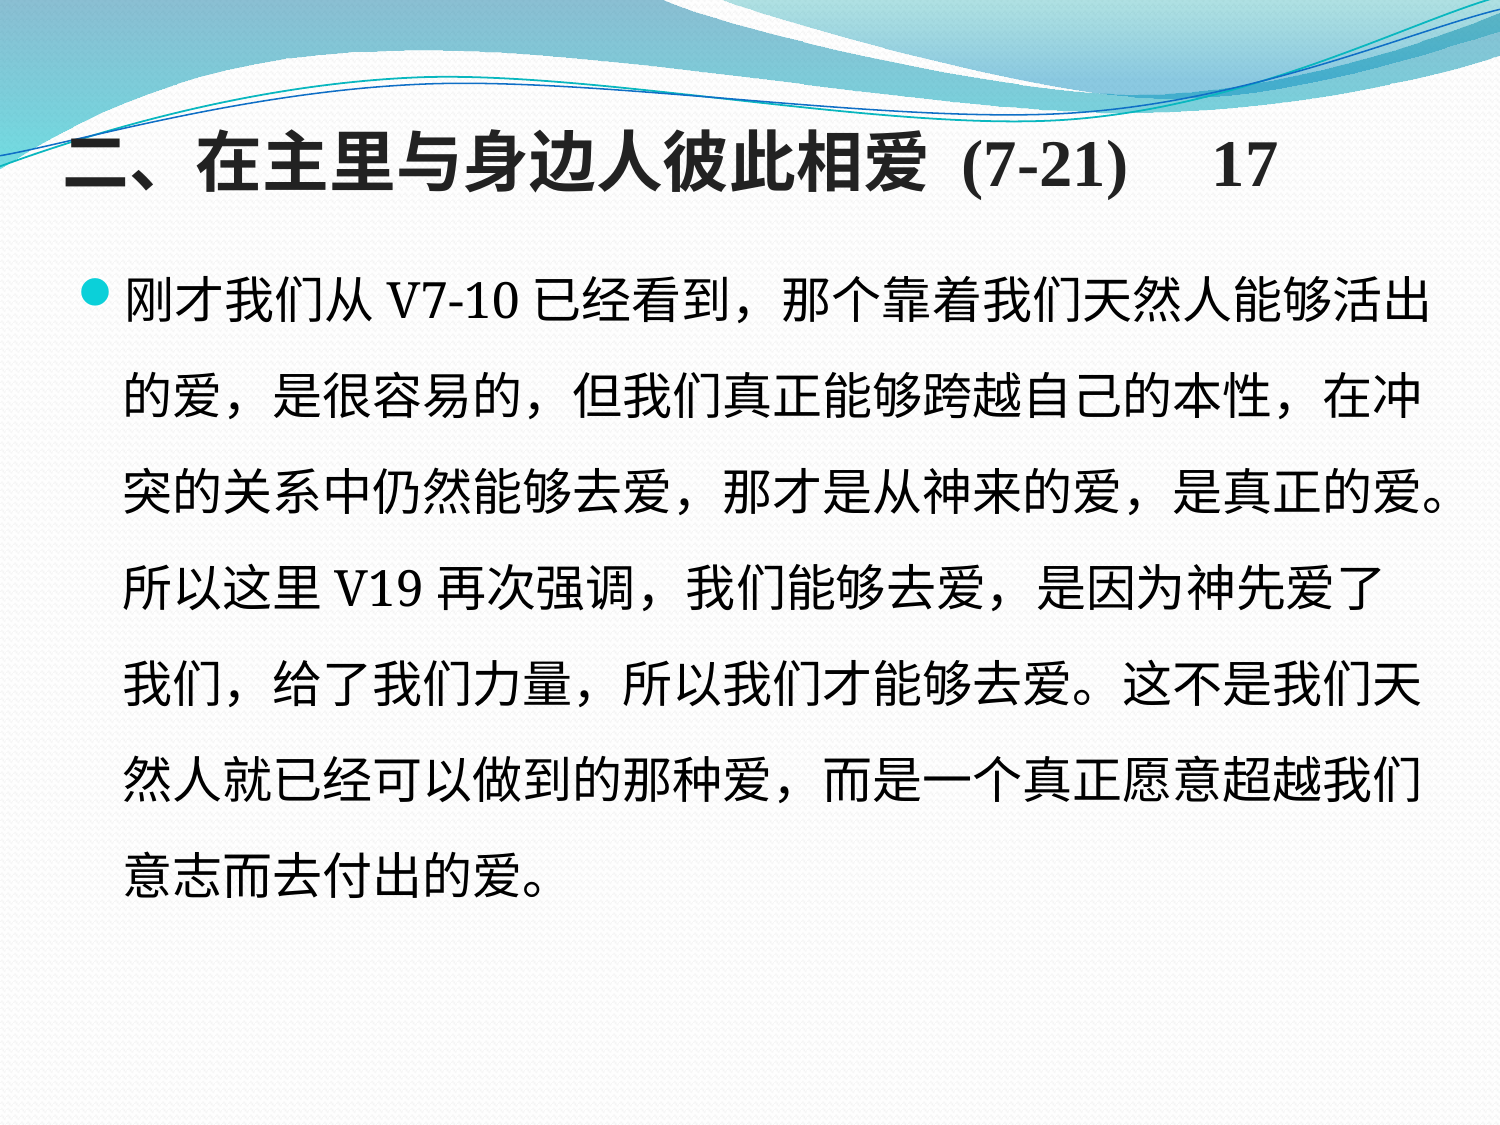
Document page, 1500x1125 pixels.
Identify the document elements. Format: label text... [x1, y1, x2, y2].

title 二、在主里与身边人彼此相爱 (7-21) 17 [62, 87, 1413, 200]
list 刚才我们从V7-10已经看到，那个靠着我们天然人能够活出的爱，是很容易的，但我们真正能够跨越自己的本性，在冲突的关系中仍然能够去爱，那才是从神来的爱，是真正的爱。所以这里V19再次强调，我们能够去爱，是因为神先爱了我们，给了我们力量，所以我们才能够去爱。这不是我们天然人就已经可以做到的那种爱，而是一个真正愿意超越我们意志而去付出的爱。 [62, 224, 1450, 1050]
